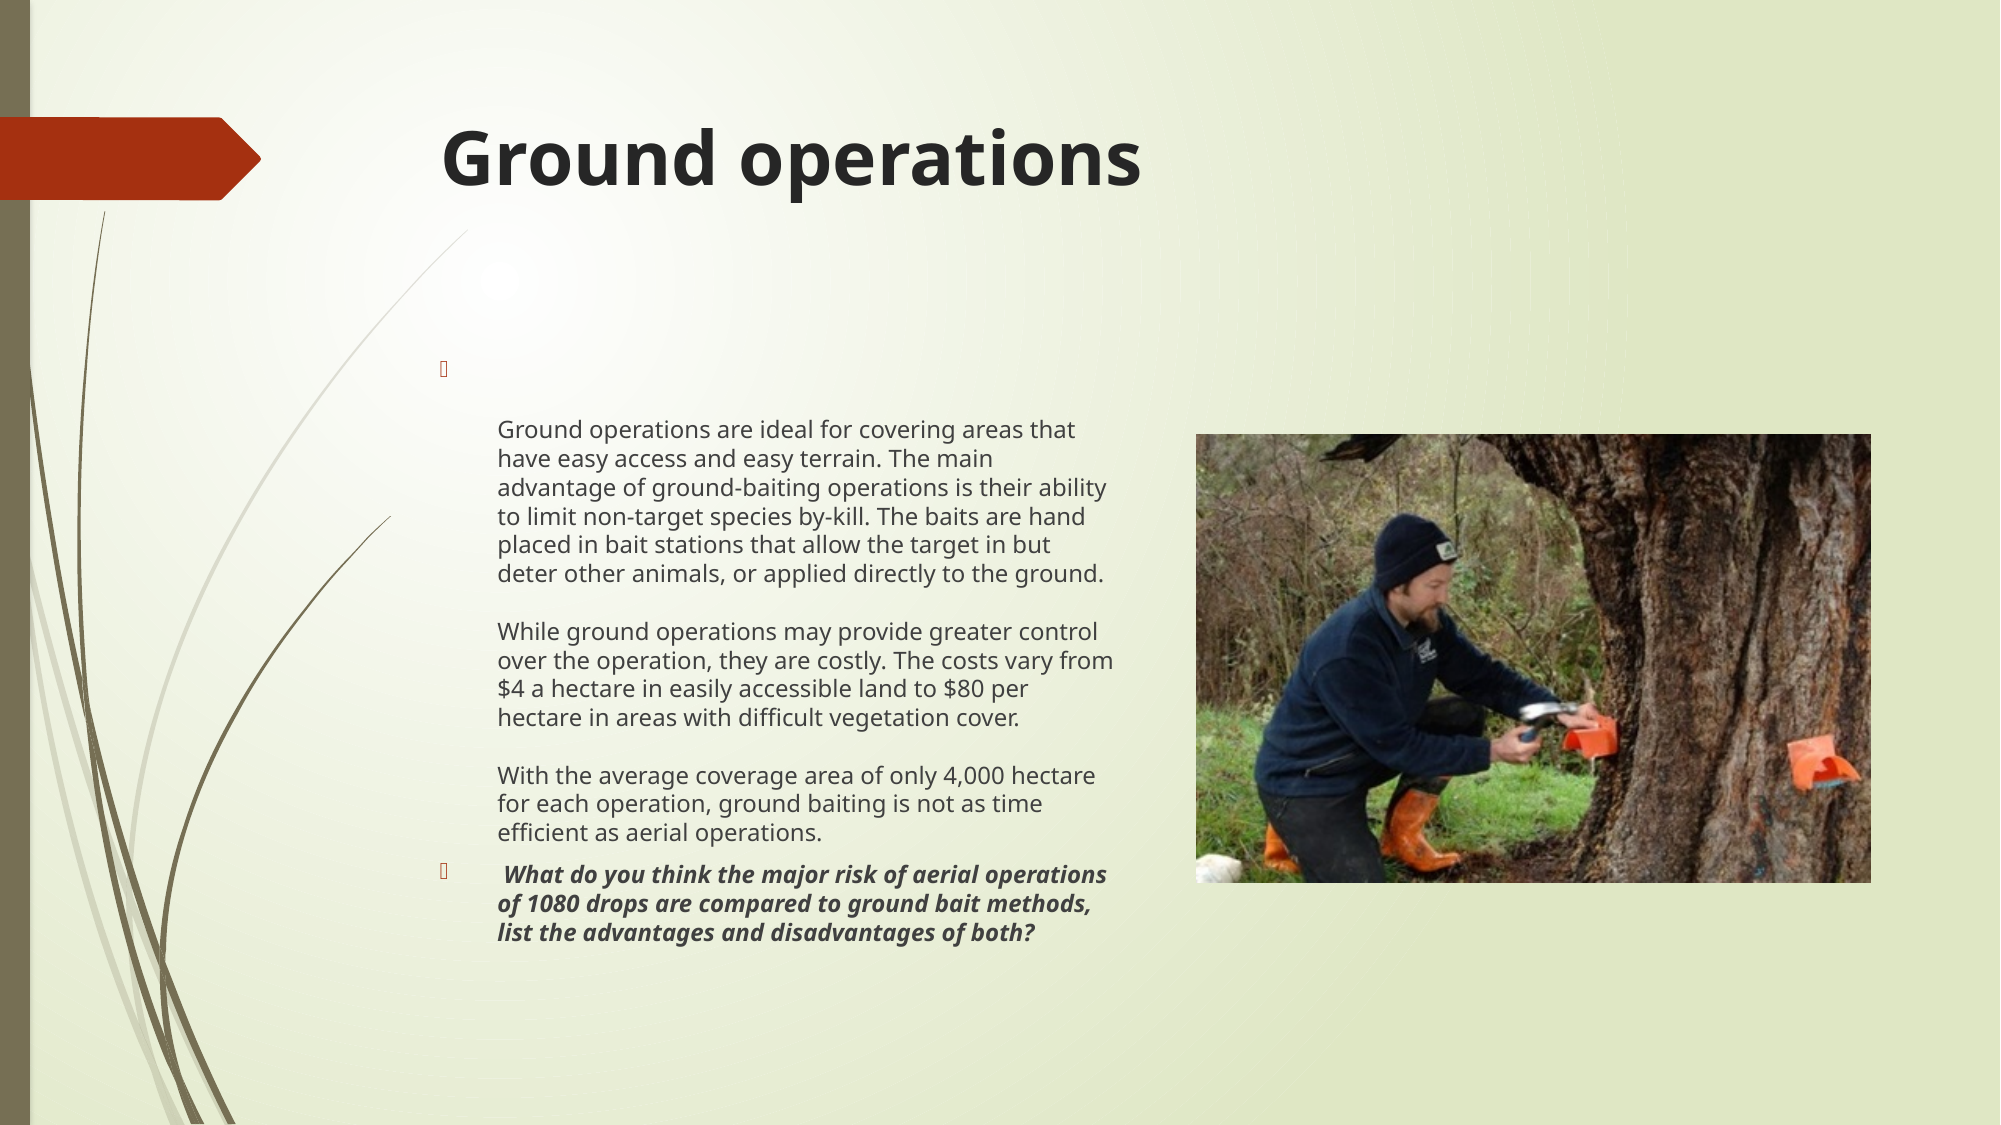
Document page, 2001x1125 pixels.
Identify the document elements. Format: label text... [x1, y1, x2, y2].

title Ground operations [425, 102, 1888, 313]
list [1196, 434, 1871, 883]
list Ground operations are ideal for covering areas that have easy access and easy terrain. The main advantage of ground-baiting operations is their ability to limit non-target species by-kill. The baits are hand placed in bait stations that allow the target in but deter other animals, or applied directly to the ground. While ground operations may provide greater control over the operation, they are costly. The costs vary from $4 a hectare in easily accessible land to $80 per hectare in areas with difficult vegetation cover. With the average coverage area of only 4,000 hectare for each operation, ground baiting is not as time efficient as aerial operations. What do you think the major risk of aerial operations of 1080 drops are compared to ground bait methods, list the advantages and disadvantages of both? [424, 350, 1133, 970]
